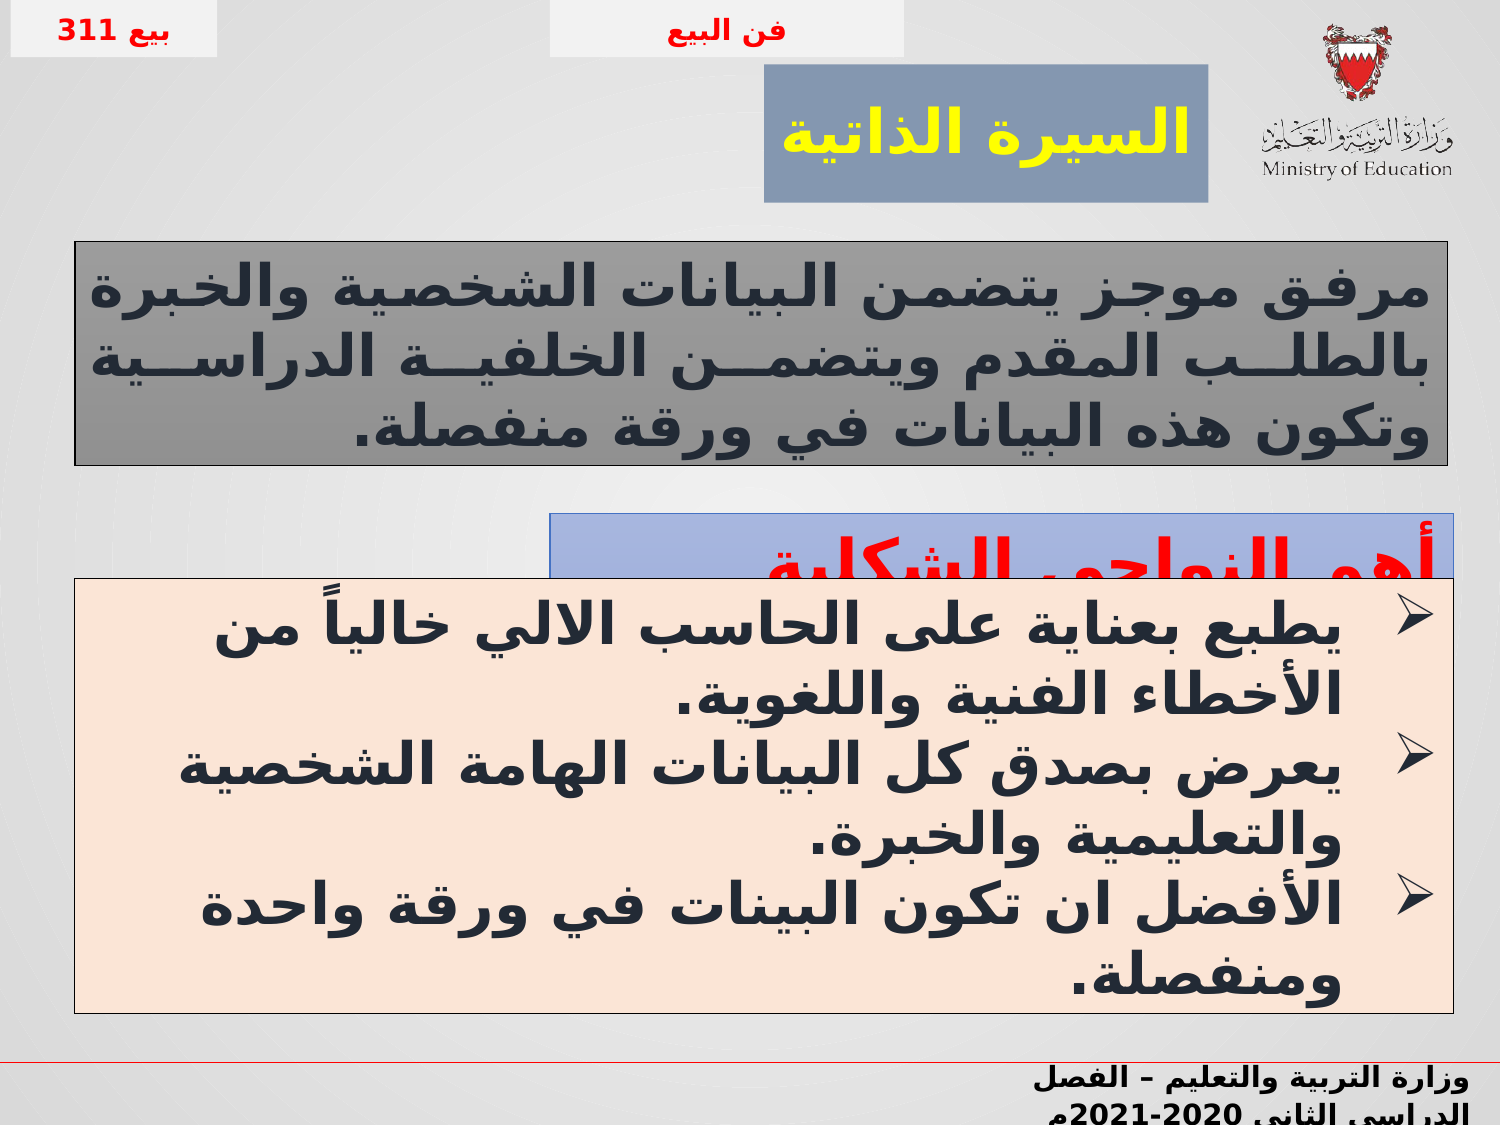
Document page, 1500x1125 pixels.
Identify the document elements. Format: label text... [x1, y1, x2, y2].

text_box أهم النواحي الشكلية والفنية للسيرة الذاتية: [549, 513, 1454, 578]
text_box فن البيع [549, 0, 905, 58]
text_box بيع 311 [10, 0, 218, 58]
picture [1224, 0, 1495, 209]
title السيرة الذاتية [764, 64, 1209, 203]
text_box يطبع بعناية على الحاسب الالي خالياً من الأخطاء الفنية واللغوية. يعرض بصدق كل البيانات الهامة الشخصية والتعليمية والخبرة. الأفضل ان تكون البينات في ورقة واحدة ومنفصلة. [74, 578, 1454, 1014]
text_box مرفق موجز يتضمن البيانات الشخصية والخبرة بالطلب المقدم ويتضمن الخلفية الدراسية وتكون هذه البيانات في ورقة منفصلة. [74, 241, 1448, 466]
text_box وزارة التربية والتعليم – الفصل الدراسي الثاني 2020-2021م [924, 1063, 1486, 1125]
